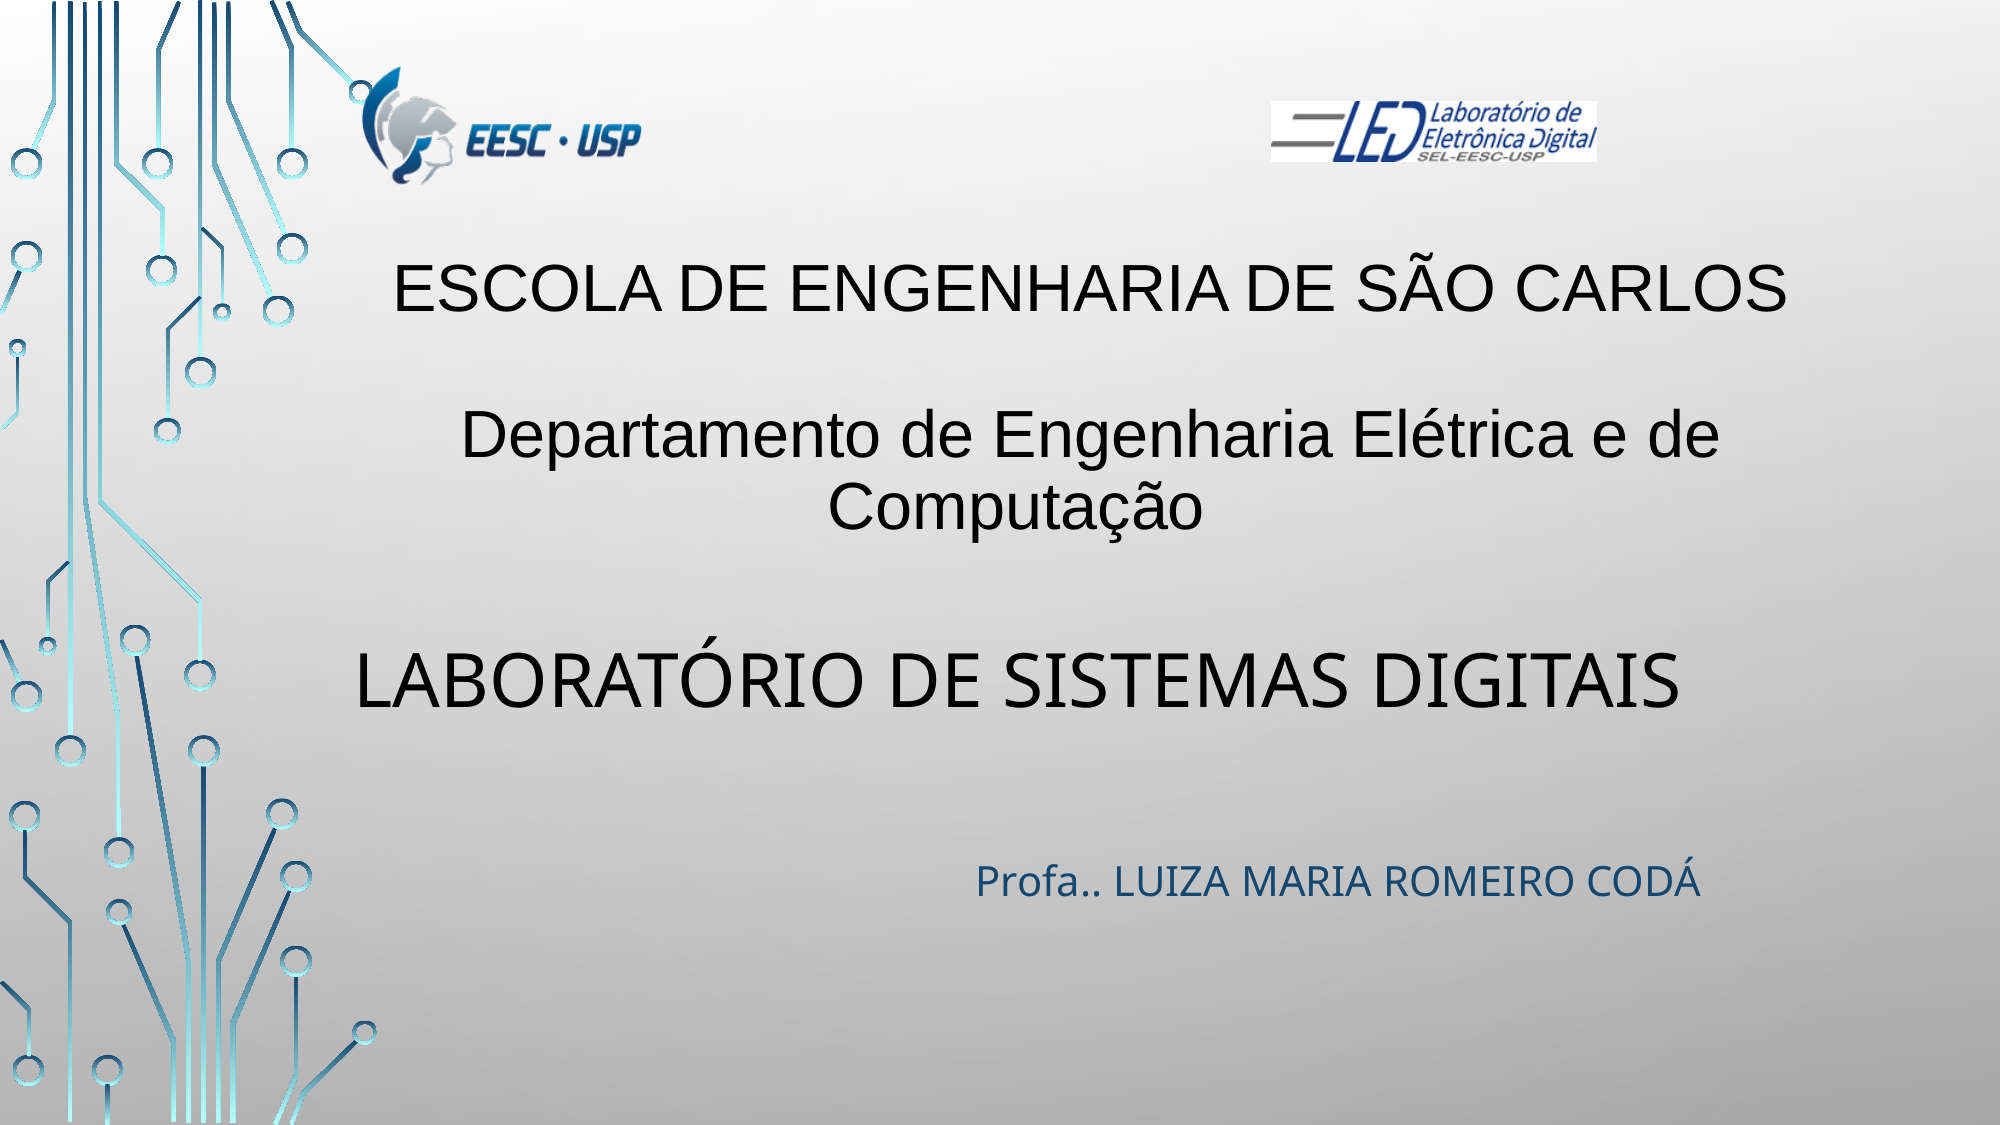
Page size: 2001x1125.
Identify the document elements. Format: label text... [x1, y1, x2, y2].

picture [1271, 101, 1597, 162]
picture [361, 66, 642, 185]
subtitle Profa.. LUIZA MARIA ROMEIRO CODÁ [960, 837, 2000, 1125]
title ESCOLA DE ENGENHARIA DE SÃO CARLOS Departamento de Engenharia Elétrica e de Computação [113, 160, 1919, 552]
title LABORATÓRIO DE SISTEMAS DIGITAIS [338, 492, 1895, 821]
